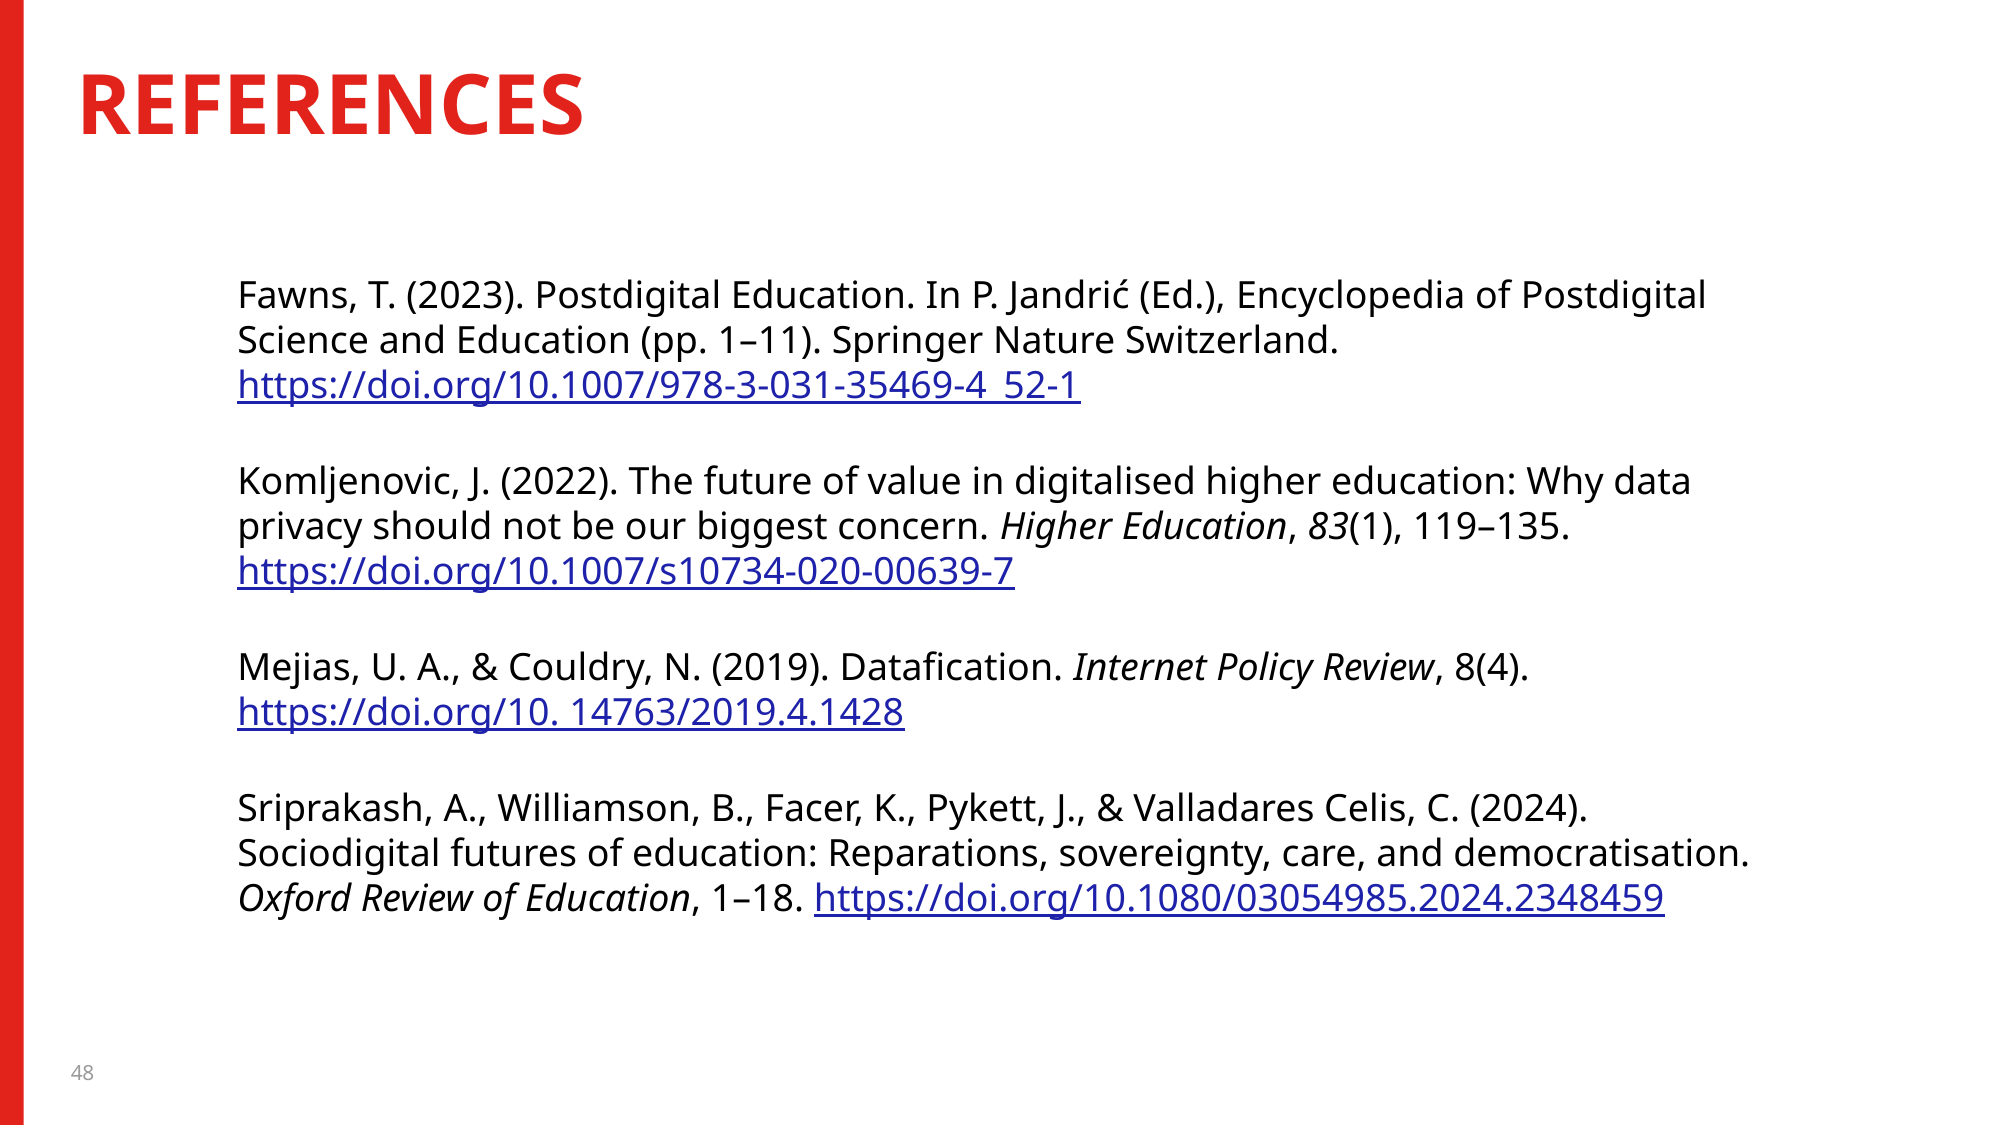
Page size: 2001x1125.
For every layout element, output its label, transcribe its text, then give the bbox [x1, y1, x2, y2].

title References [70, 70, 1252, 219]
text_box Fawns, T. (2023). Postdigital Education. In P. Jandrić (Ed.), Encyclopedia of Postdigital Science and Education (pp. 1–11). Springer Nature Switzerland. https://doi.org/10.1007/978-3-031-35469-4_52-1 Komljenovic, J. (2022). The future of value in digitalised higher education: Why data privacy should not be our biggest concern. Higher Education, 83(1), 119–135. https://doi.org/10.1007/s10734-020-00639-7 Mejias, U. A., & Couldry, N. (2019). Datafication. Internet Policy Review, 8(4). https://doi.org/10. 14763/2019.4.1428 Sriprakash, A., Williamson, B., Facer, K., Pykett, J., & Valladares Celis, C. (2024). Sociodigital futures of education: Reparations, sovereignty, care, and democratisation. Oxford Review of Education, 1–18. https://doi.org/10.1080/03054985.2024.2348459 [222, 263, 1789, 933]
slide_number 48 [70, 1051, 138, 1096]
